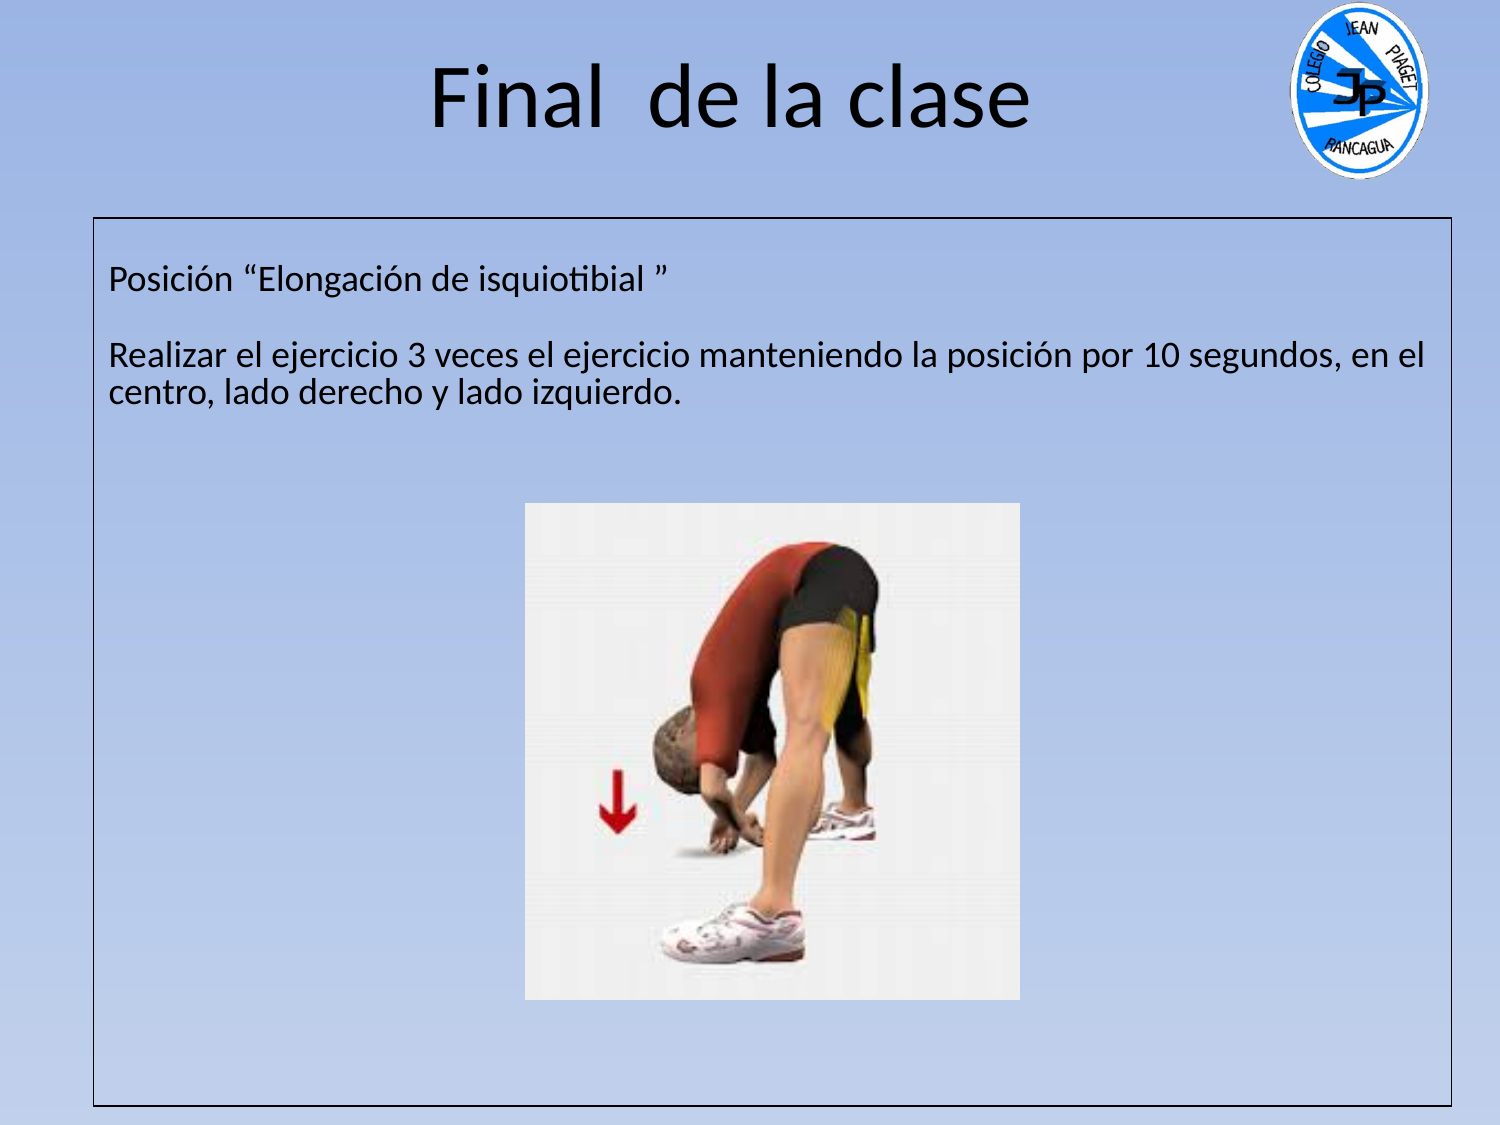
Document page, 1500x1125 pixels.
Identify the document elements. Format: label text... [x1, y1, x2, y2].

picture [525, 503, 1020, 1000]
picture [1257, 0, 1469, 183]
title Final de la clase [53, 0, 1412, 201]
table_header Posición “Elongación de isquiotibial ” Realizar el ejercicio 3 veces el ejercicio manteniendo la posición por 10 segundos, en el centro, lado derecho y lado izquierdo. [94, 219, 1451, 1105]
